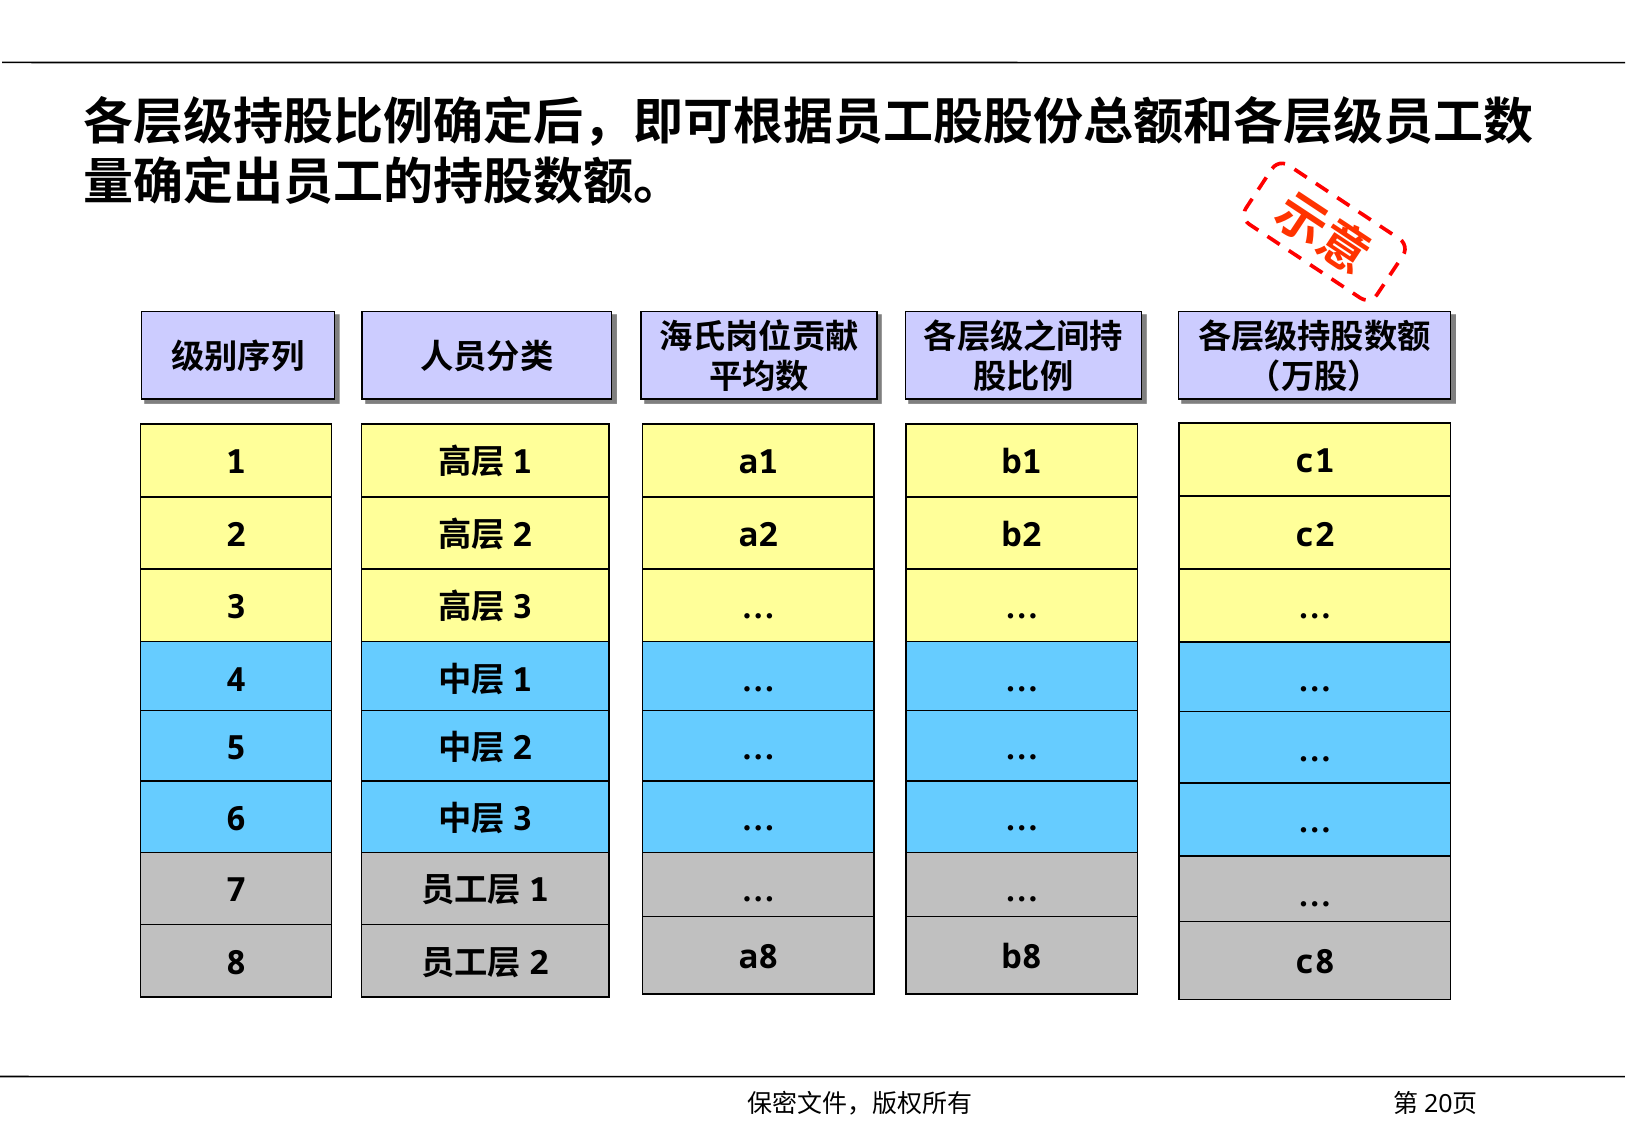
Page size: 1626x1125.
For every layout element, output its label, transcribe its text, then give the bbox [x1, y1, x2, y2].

text_box c8 [1178, 921, 1451, 1000]
text_box 各层级之间持股比例 [905, 311, 1142, 400]
text_box 高层3 [361, 568, 609, 641]
text_box a1 [642, 424, 874, 496]
text_box 2 [140, 496, 332, 568]
text_box 高层2 [361, 496, 609, 568]
text_box … [1178, 711, 1451, 782]
text_box … [906, 568, 1138, 641]
text_box … [642, 568, 874, 641]
text_box 4 [140, 641, 332, 710]
text_box 员工层1 [361, 852, 609, 924]
text_box … [906, 852, 1138, 916]
text_box … [1178, 856, 1451, 921]
text_box 高层1 [361, 424, 609, 496]
text_box 中层1 [361, 641, 609, 710]
text_box 各层级持股数额（万股） [1178, 311, 1451, 400]
text_box b1 [906, 424, 1138, 496]
text_box … [906, 641, 1138, 710]
text_box 7 [140, 852, 332, 924]
text_box 8 [140, 924, 332, 998]
text_box … [642, 641, 874, 710]
text_box c2 [1178, 496, 1451, 568]
text_box … [906, 710, 1138, 781]
text_box b8 [906, 916, 1138, 995]
text_box 5 [140, 710, 332, 781]
text_box … [1178, 641, 1451, 711]
text_box a8 [642, 916, 874, 995]
text_box b2 [906, 496, 1138, 568]
text_box a2 [642, 496, 874, 568]
text_box 3 [140, 568, 332, 641]
text_box 员工层2 [361, 924, 609, 998]
text_box 6 [140, 781, 332, 852]
text_box 中层2 [361, 710, 609, 781]
text_box … [642, 852, 874, 916]
text_box 级别序列 [141, 311, 335, 400]
text_box c1 [1178, 422, 1451, 496]
text_box 示意 [1244, 163, 1405, 300]
text_box 中层3 [361, 781, 609, 852]
text_box … [1178, 568, 1451, 641]
title 各层级持股比例确定后，即可根据员工股股份总额和各层级员工数量确定出员工的持股数额。 [67, 77, 1557, 221]
text_box 人员分类 [362, 311, 612, 400]
text_box 海氏岗位贡献 平均数 [640, 311, 877, 400]
text_box … [642, 781, 874, 852]
text_box … [1178, 782, 1451, 856]
text_box … [642, 710, 874, 781]
text_box … [906, 781, 1138, 852]
text_box 1 [140, 424, 332, 496]
